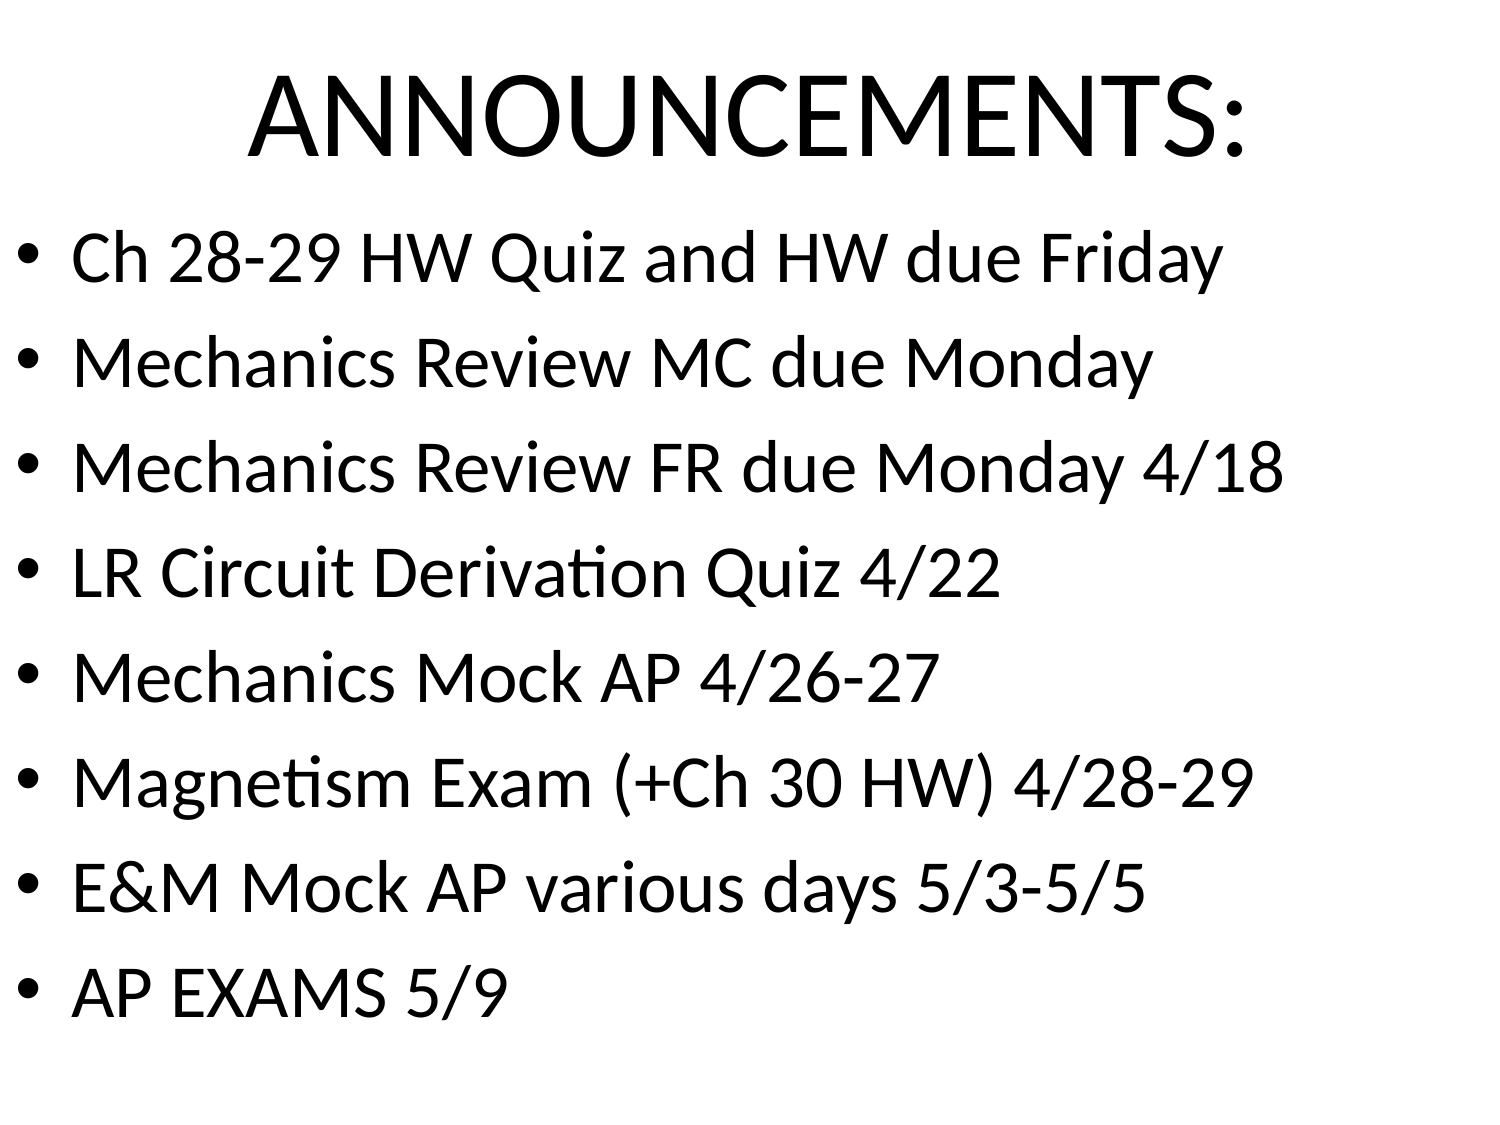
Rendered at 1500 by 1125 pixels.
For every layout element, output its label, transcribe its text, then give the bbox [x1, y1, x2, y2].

title ANNOUNCEMENTS: [75, 12, 1425, 200]
list Ch 28-29 HW Quiz and HW due Friday Mechanics Review MC due Monday Mechanics Review FR due Monday 4/18 LR Circuit Derivation Quiz 4/22 Mechanics Mock AP 4/26-27 Magnetism Exam (+Ch 30 HW) 4/28-29 E&M Mock AP various days 5/3-5/5 AP EXAMS 5/9 [0, 200, 1500, 1125]
